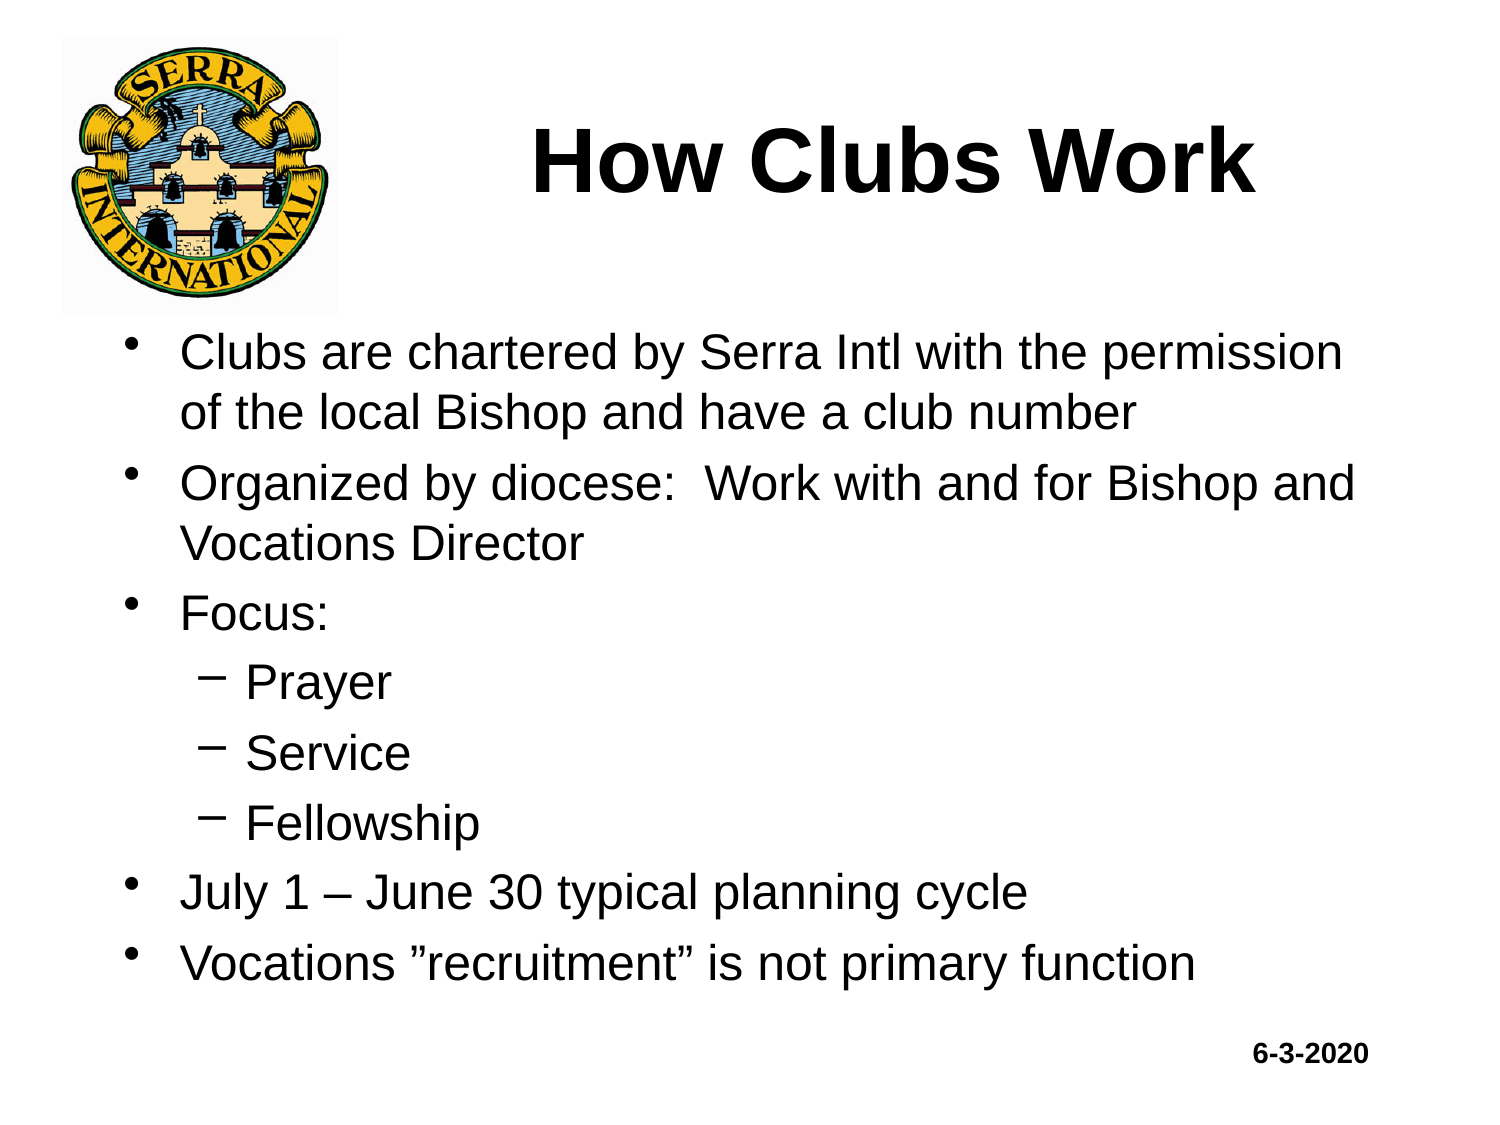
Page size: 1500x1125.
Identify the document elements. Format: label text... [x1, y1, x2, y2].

list Clubs are chartered by Serra Intl with the permission of the local Bishop and have a club number Organized by diocese: Work with and for Bishop and Vocations Director Focus: Prayer Service Fellowship July 1 – June 30 typical planning cycle Vocations ”recruitment” is not primary function [108, 312, 1384, 873]
title How Clubs Work [399, 62, 1388, 250]
picture [62, 37, 338, 316]
